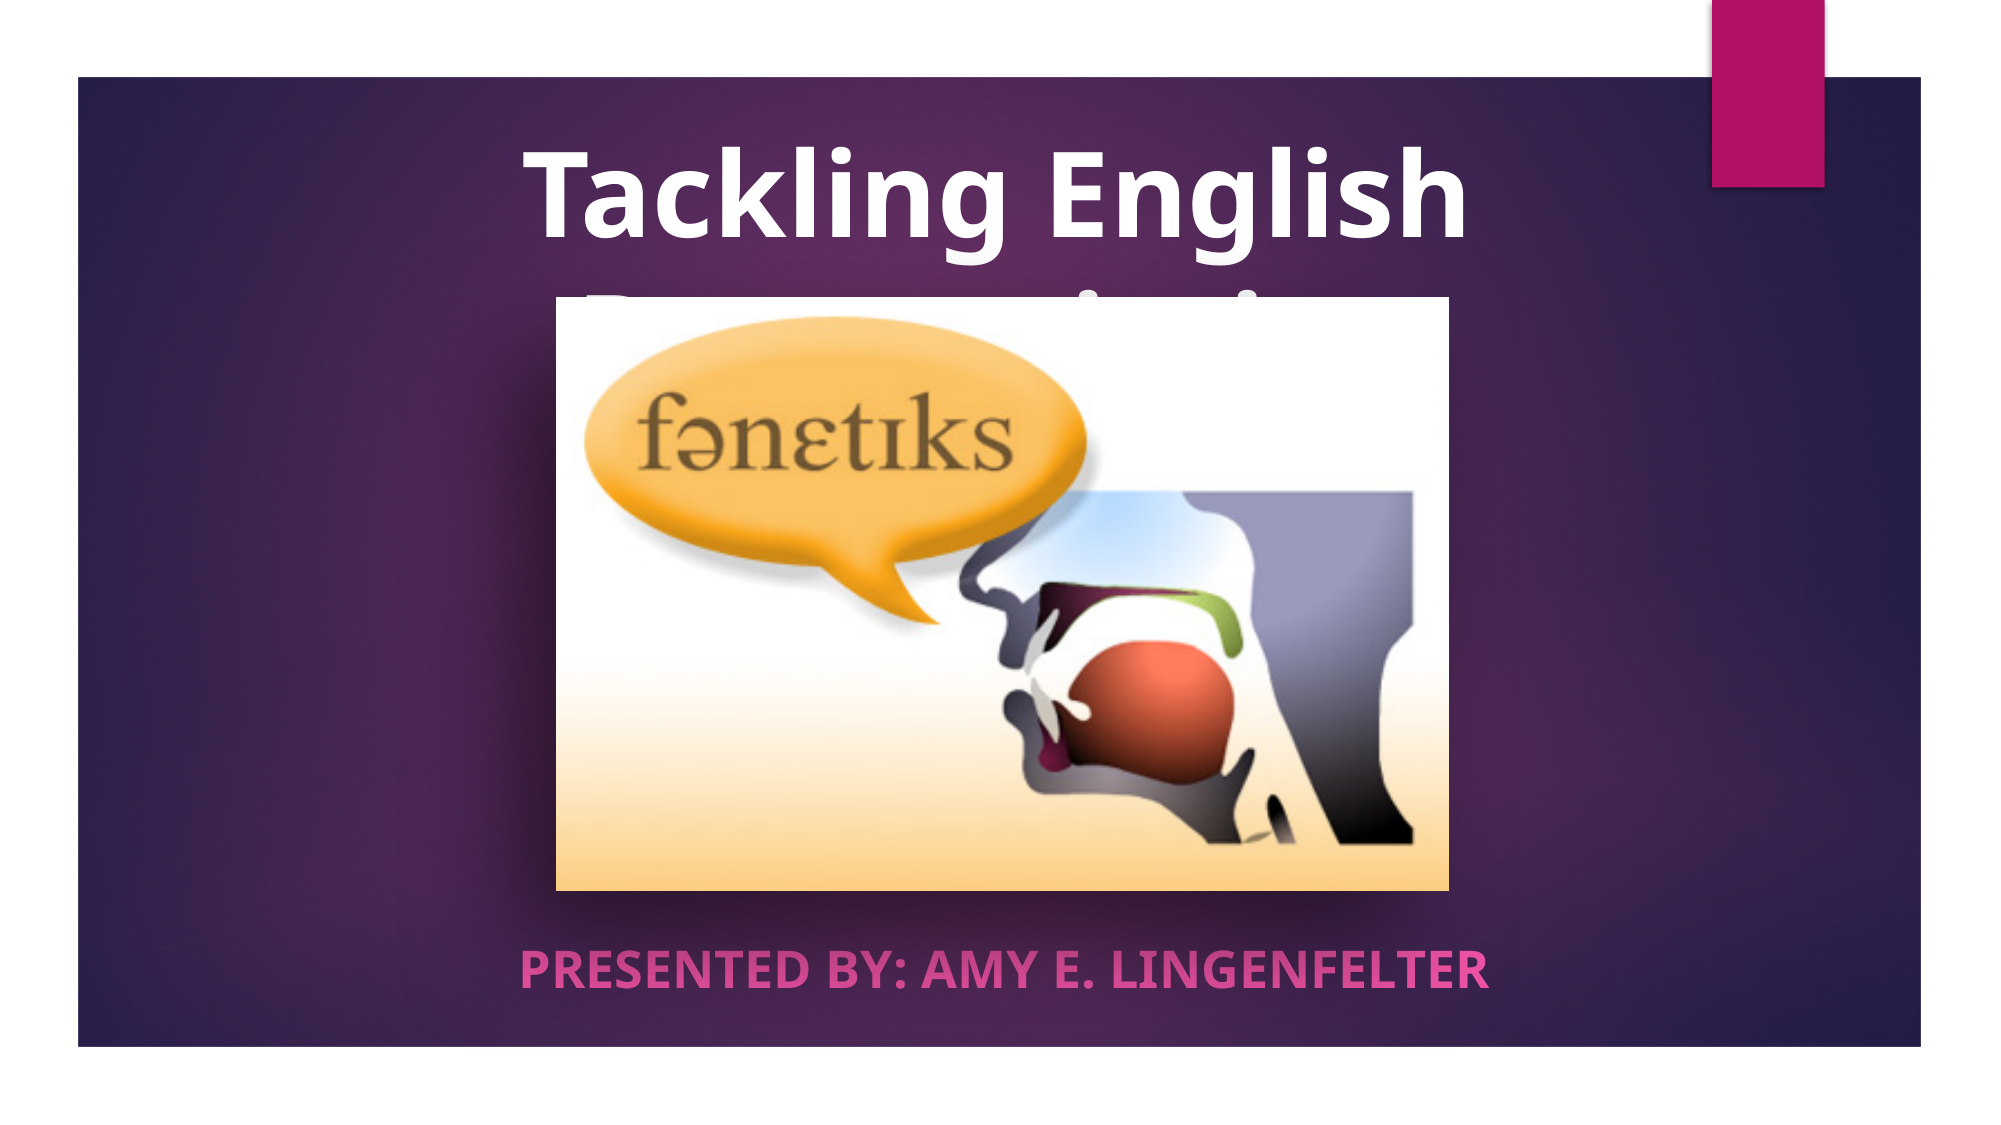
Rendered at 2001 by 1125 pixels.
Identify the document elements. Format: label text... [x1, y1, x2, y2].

text_box Tackling English Pronunciation [118, 111, 1877, 412]
picture [556, 296, 1450, 891]
subtitle Presented By: Amy E. Lingenfelter [234, 928, 1774, 1032]
